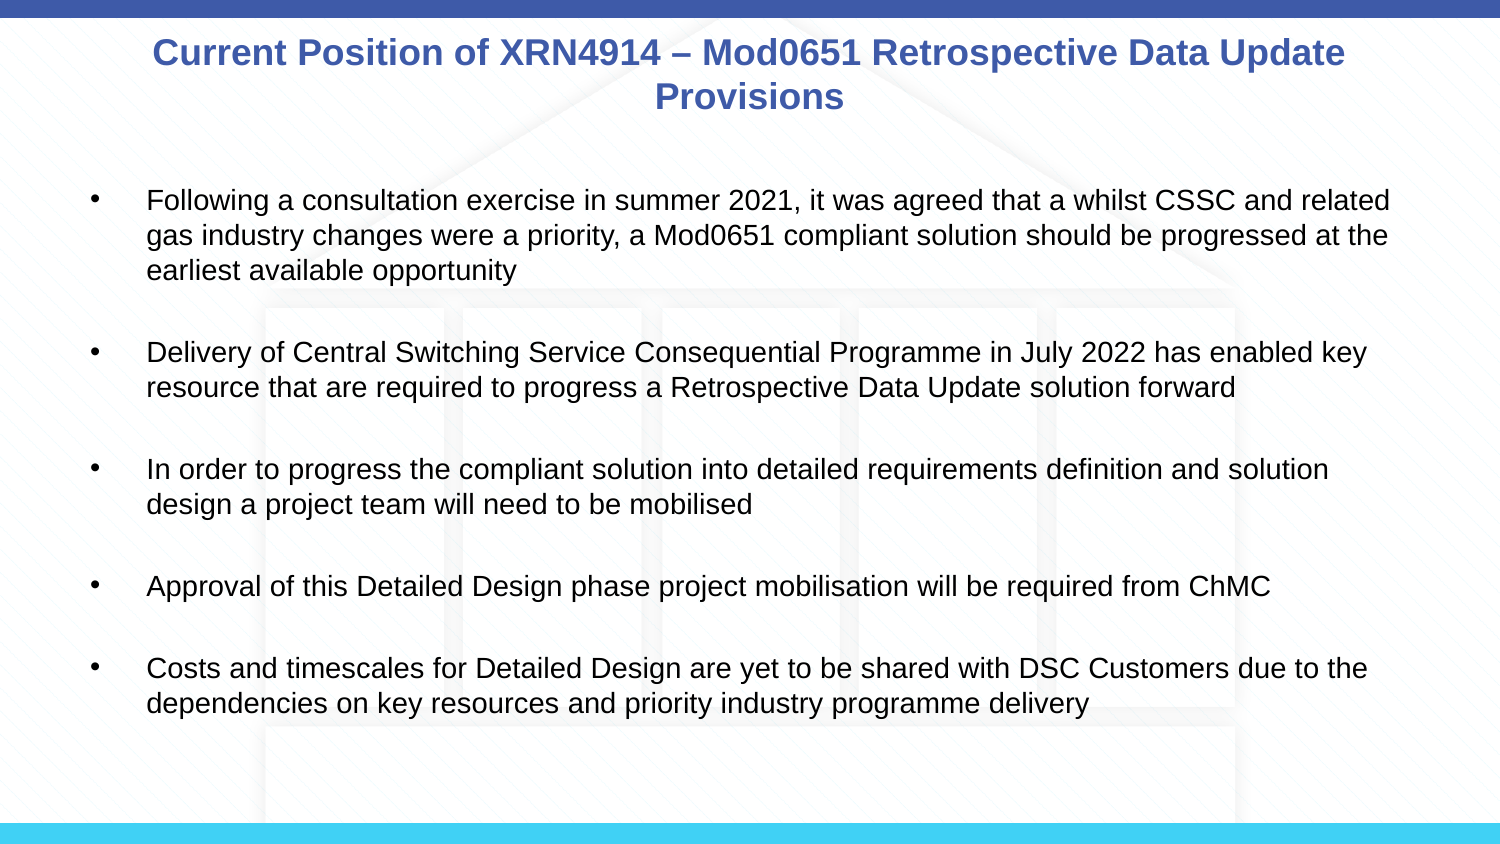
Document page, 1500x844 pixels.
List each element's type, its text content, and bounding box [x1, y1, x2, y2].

picture [0, 0, 1500, 844]
title Current Position of XRN4914 – Mod0651 Retrospective Data Update Provisions [75, 20, 1425, 125]
list Following a consultation exercise in summer 2021, it was agreed that a whilst CSSC and related gas industry changes were a priority, a Mod0651 compliant solution should be progressed at the earliest available opportunity Delivery of Central Switching Service Consequential Programme in July 2022 has enabled key resource that are required to progress a Retrospective Data Update solution forward In order to progress the compliant solution into detailed requirements definition and solution design a project team will need to be mobilised Approval of this Detailed Design phase project mobilisation will be required from ChMC Costs and timescales for Detailed Design are yet to be shared with DSC Customers due to the dependencies on key resources and priority industry programme delivery [75, 173, 1425, 777]
